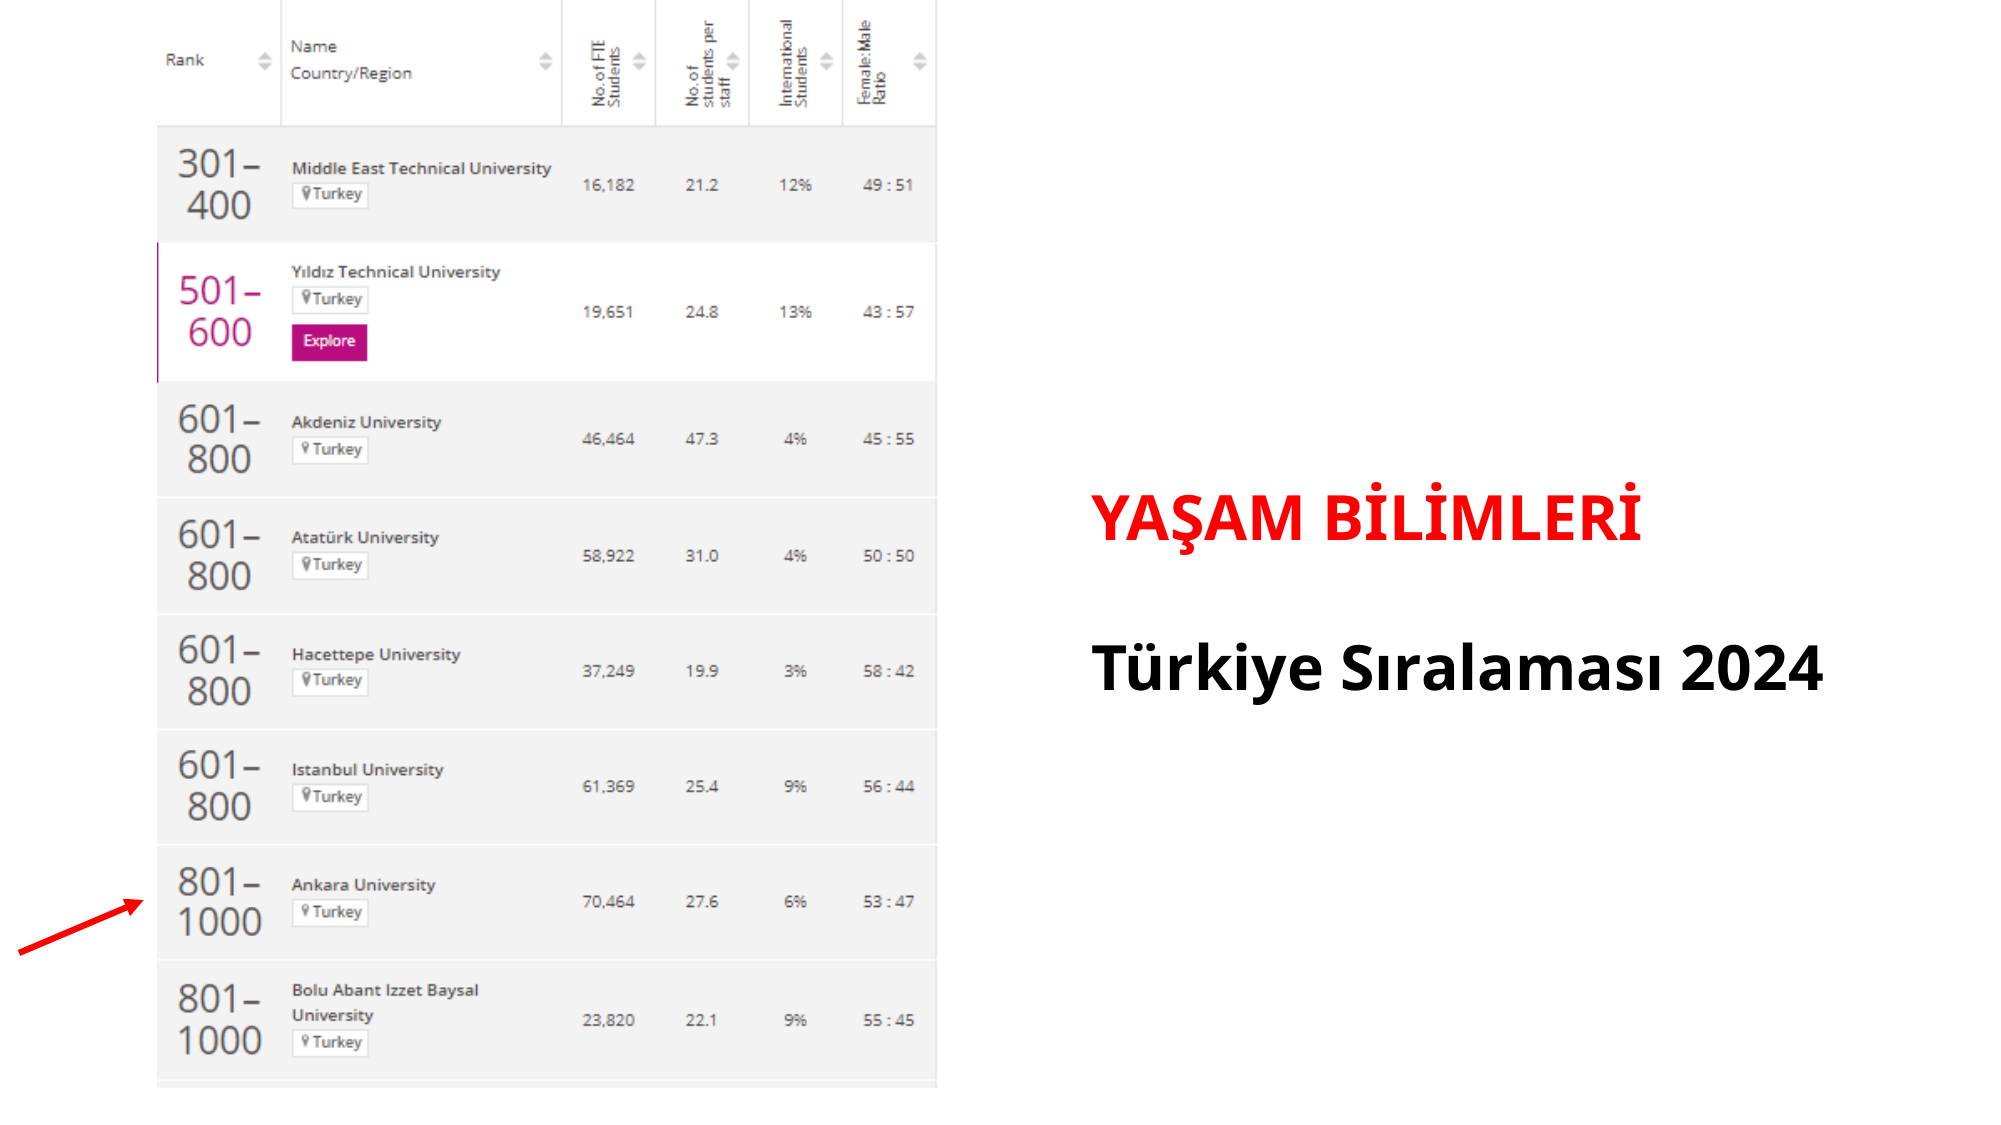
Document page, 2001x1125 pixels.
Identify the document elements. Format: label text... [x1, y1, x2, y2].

text_box YAŞAM BİLİMLERİ Türkiye Sıralaması 2024 [1076, 470, 1858, 711]
picture [157, 0, 939, 1088]
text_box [18, 899, 144, 954]
